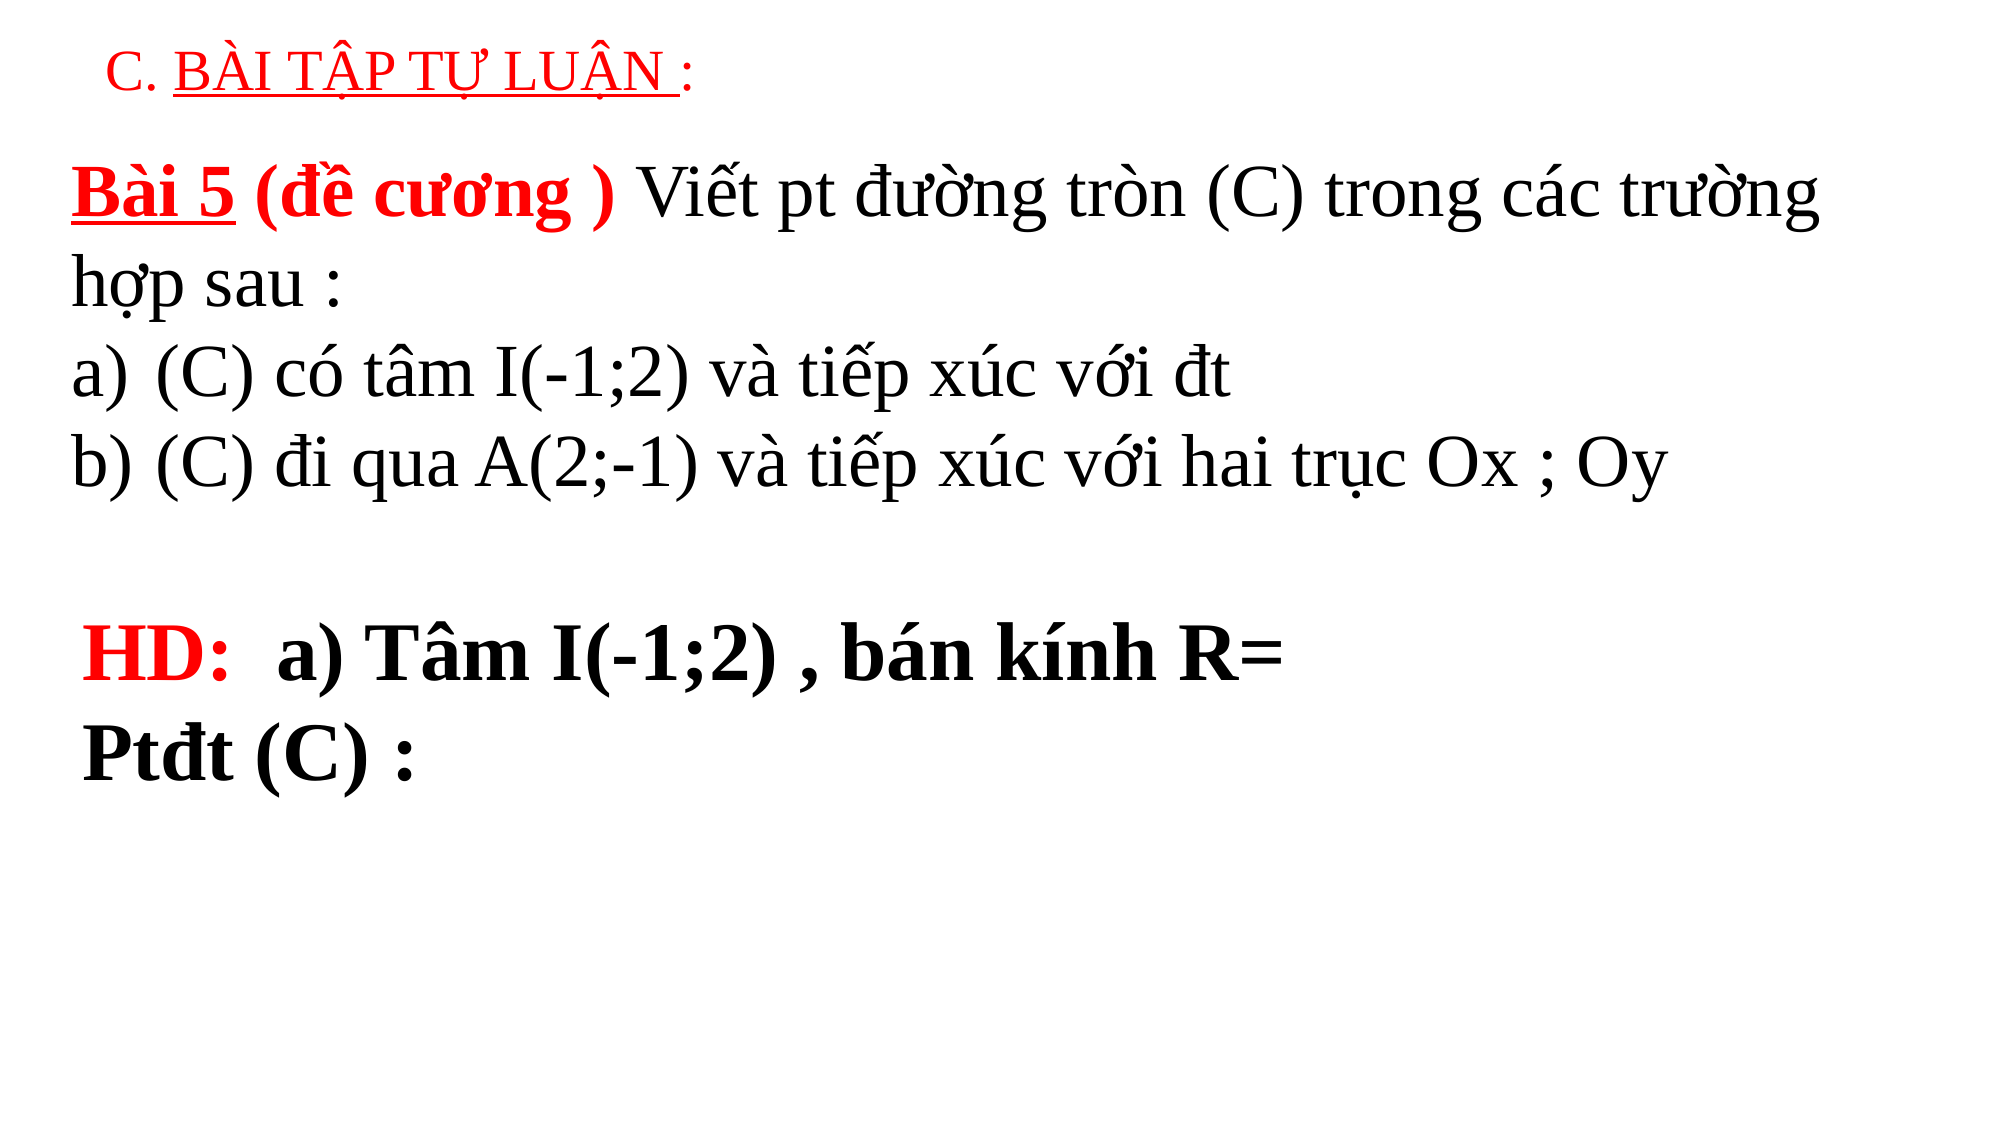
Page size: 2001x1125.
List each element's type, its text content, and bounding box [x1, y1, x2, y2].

text_box [145, 212, 1454, 272]
footer C. BÀI TẬP TỰ LUẬN : [90, 37, 1399, 97]
